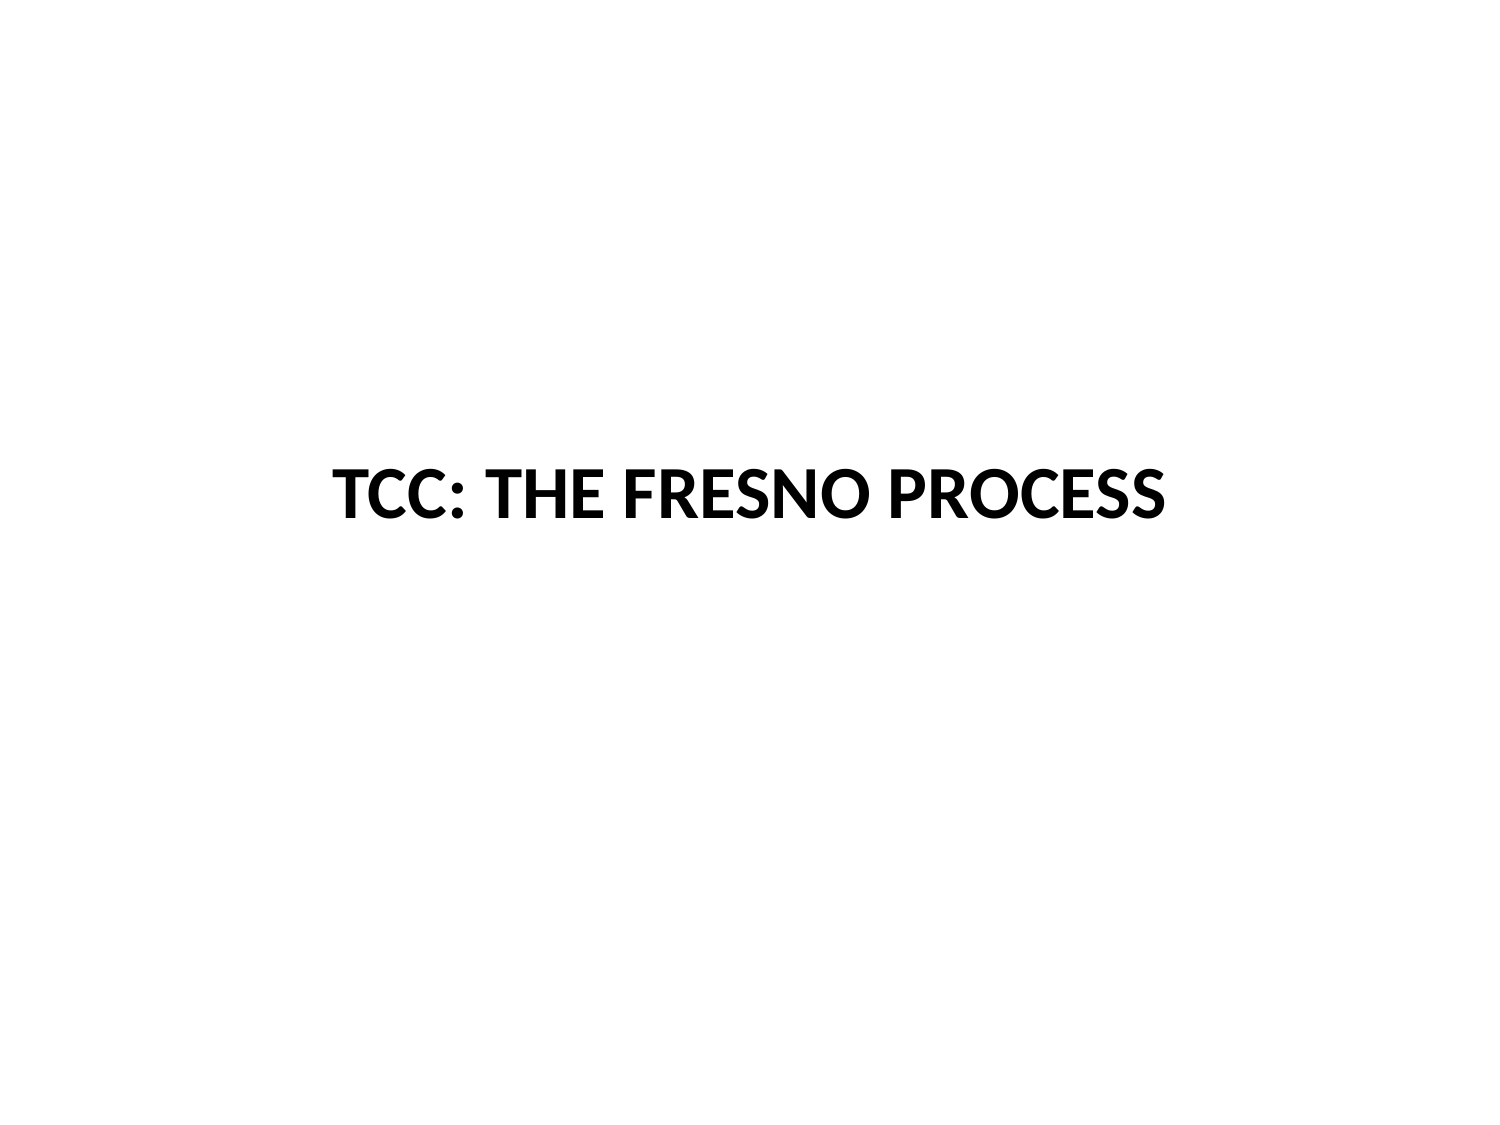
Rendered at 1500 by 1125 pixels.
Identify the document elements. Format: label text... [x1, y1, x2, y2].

title TCC: THE FRESNO PROCESS [161, 236, 1339, 852]
